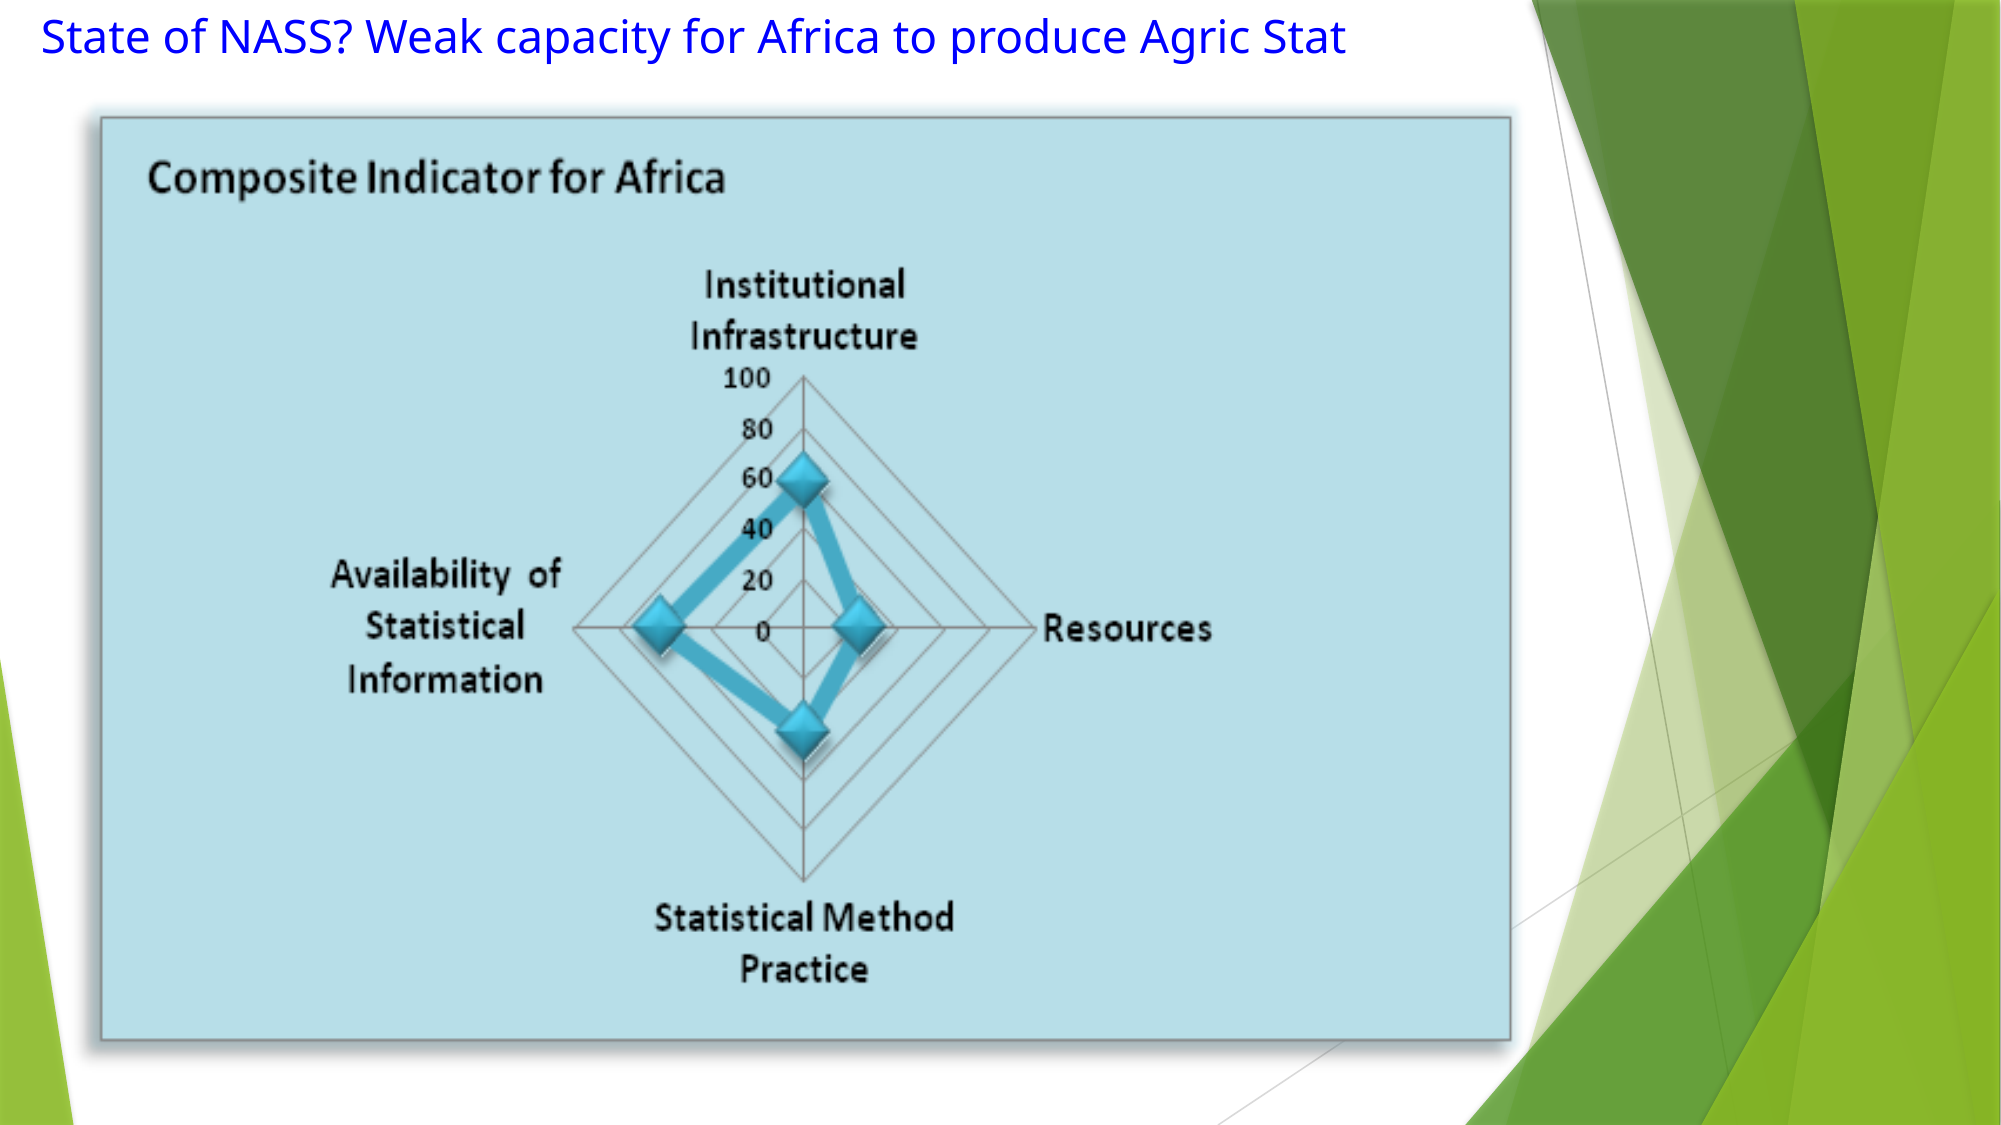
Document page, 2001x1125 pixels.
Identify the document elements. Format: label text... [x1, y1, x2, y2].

title State of NASS? Weak capacity for Africa to produce Agric Stat [25, 0, 1460, 71]
picture [45, 77, 1543, 1096]
